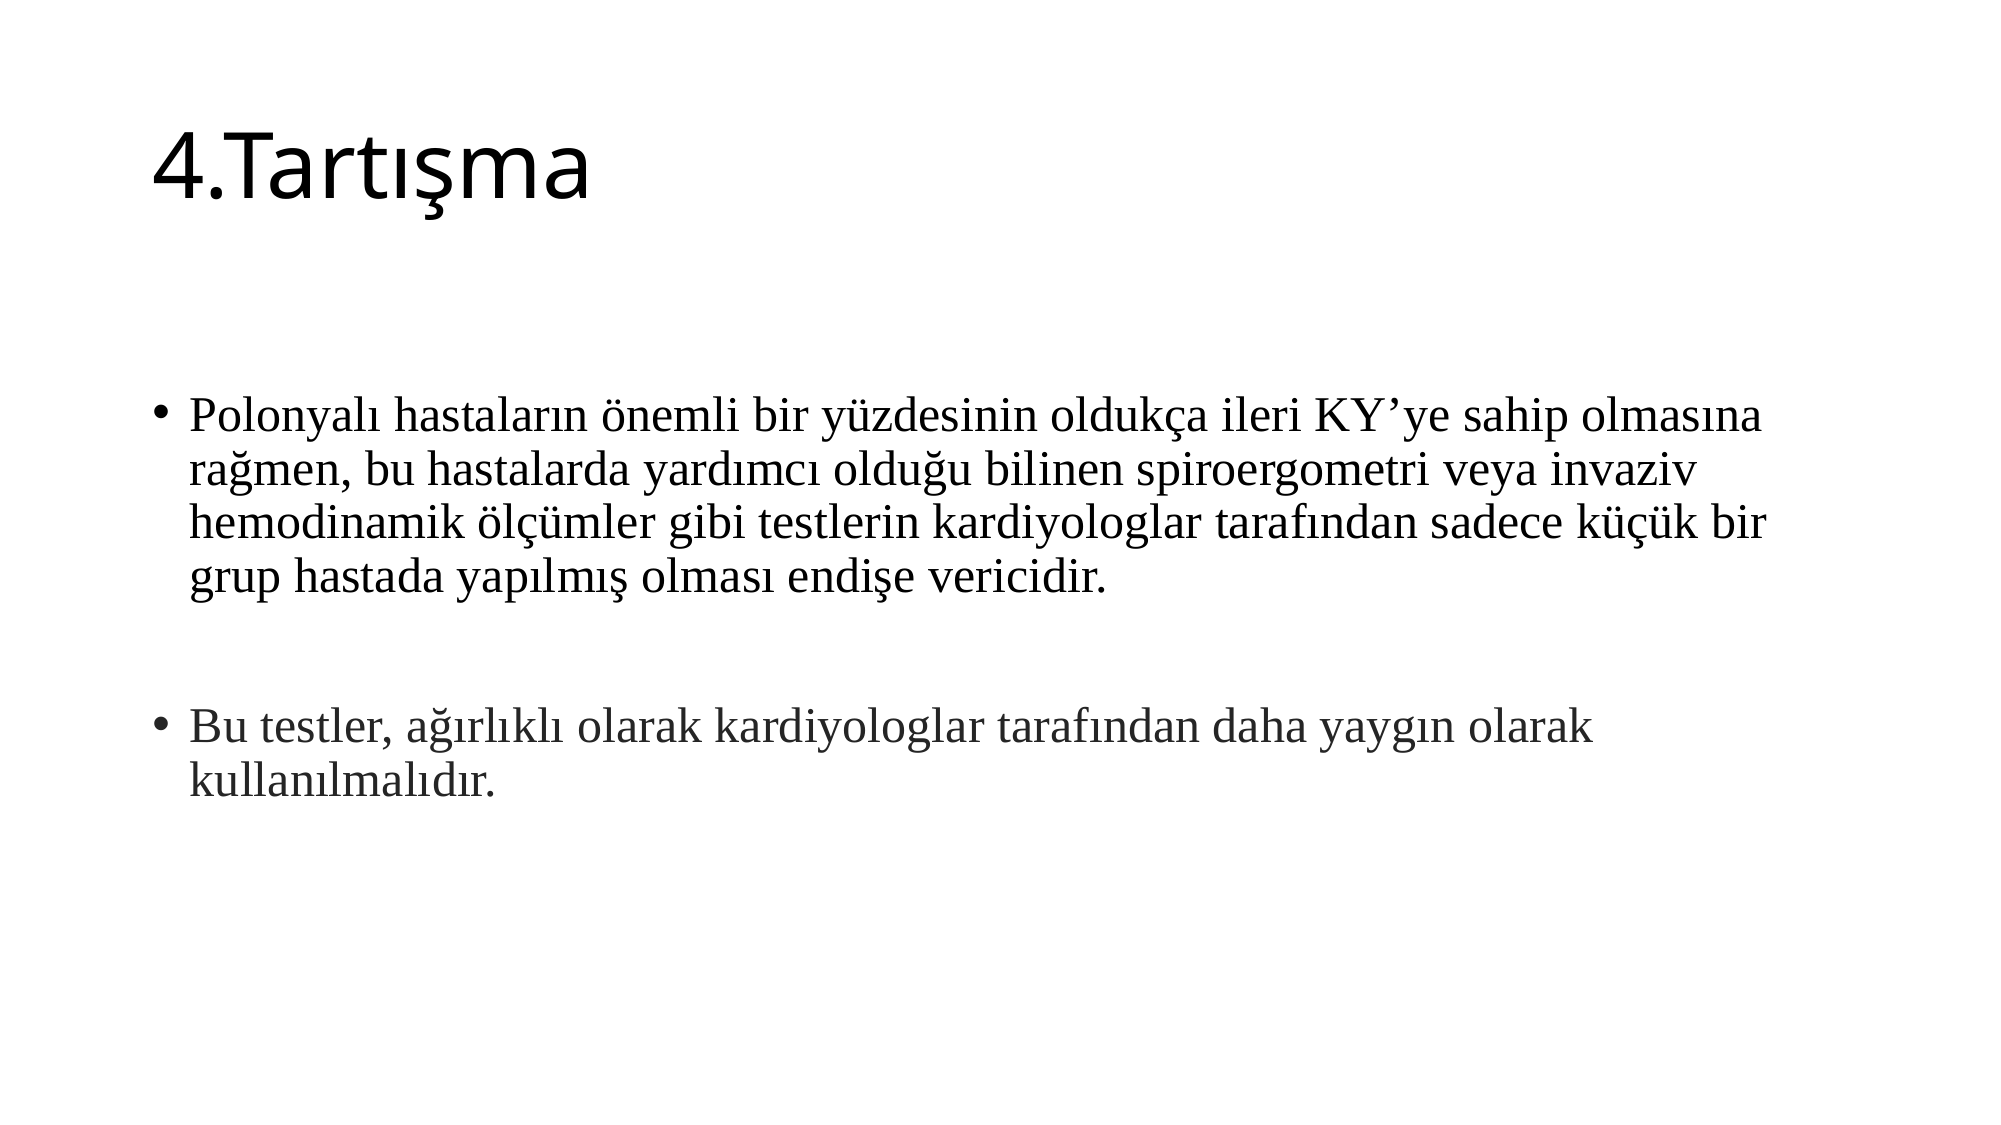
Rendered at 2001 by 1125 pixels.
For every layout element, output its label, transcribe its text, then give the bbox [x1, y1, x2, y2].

title 4.Tartışma [137, 59, 1863, 278]
list Polonyalı hastaların önemli bir yüzdesinin oldukça ileri KY’ye sahip olmasına rağmen, bu hastalarda yardımcı olduğu bilinen spiroergometri veya invaziv hemodinamik ölçümler gibi testlerin kardiyologlar tarafından sadece küçük bir grup hastada yapılmış olması endişe vericidir. Bu testler, ağırlıklı olarak kardiyologlar tarafından daha yaygın olarak kullanılmalıdır. [137, 299, 1863, 1014]
